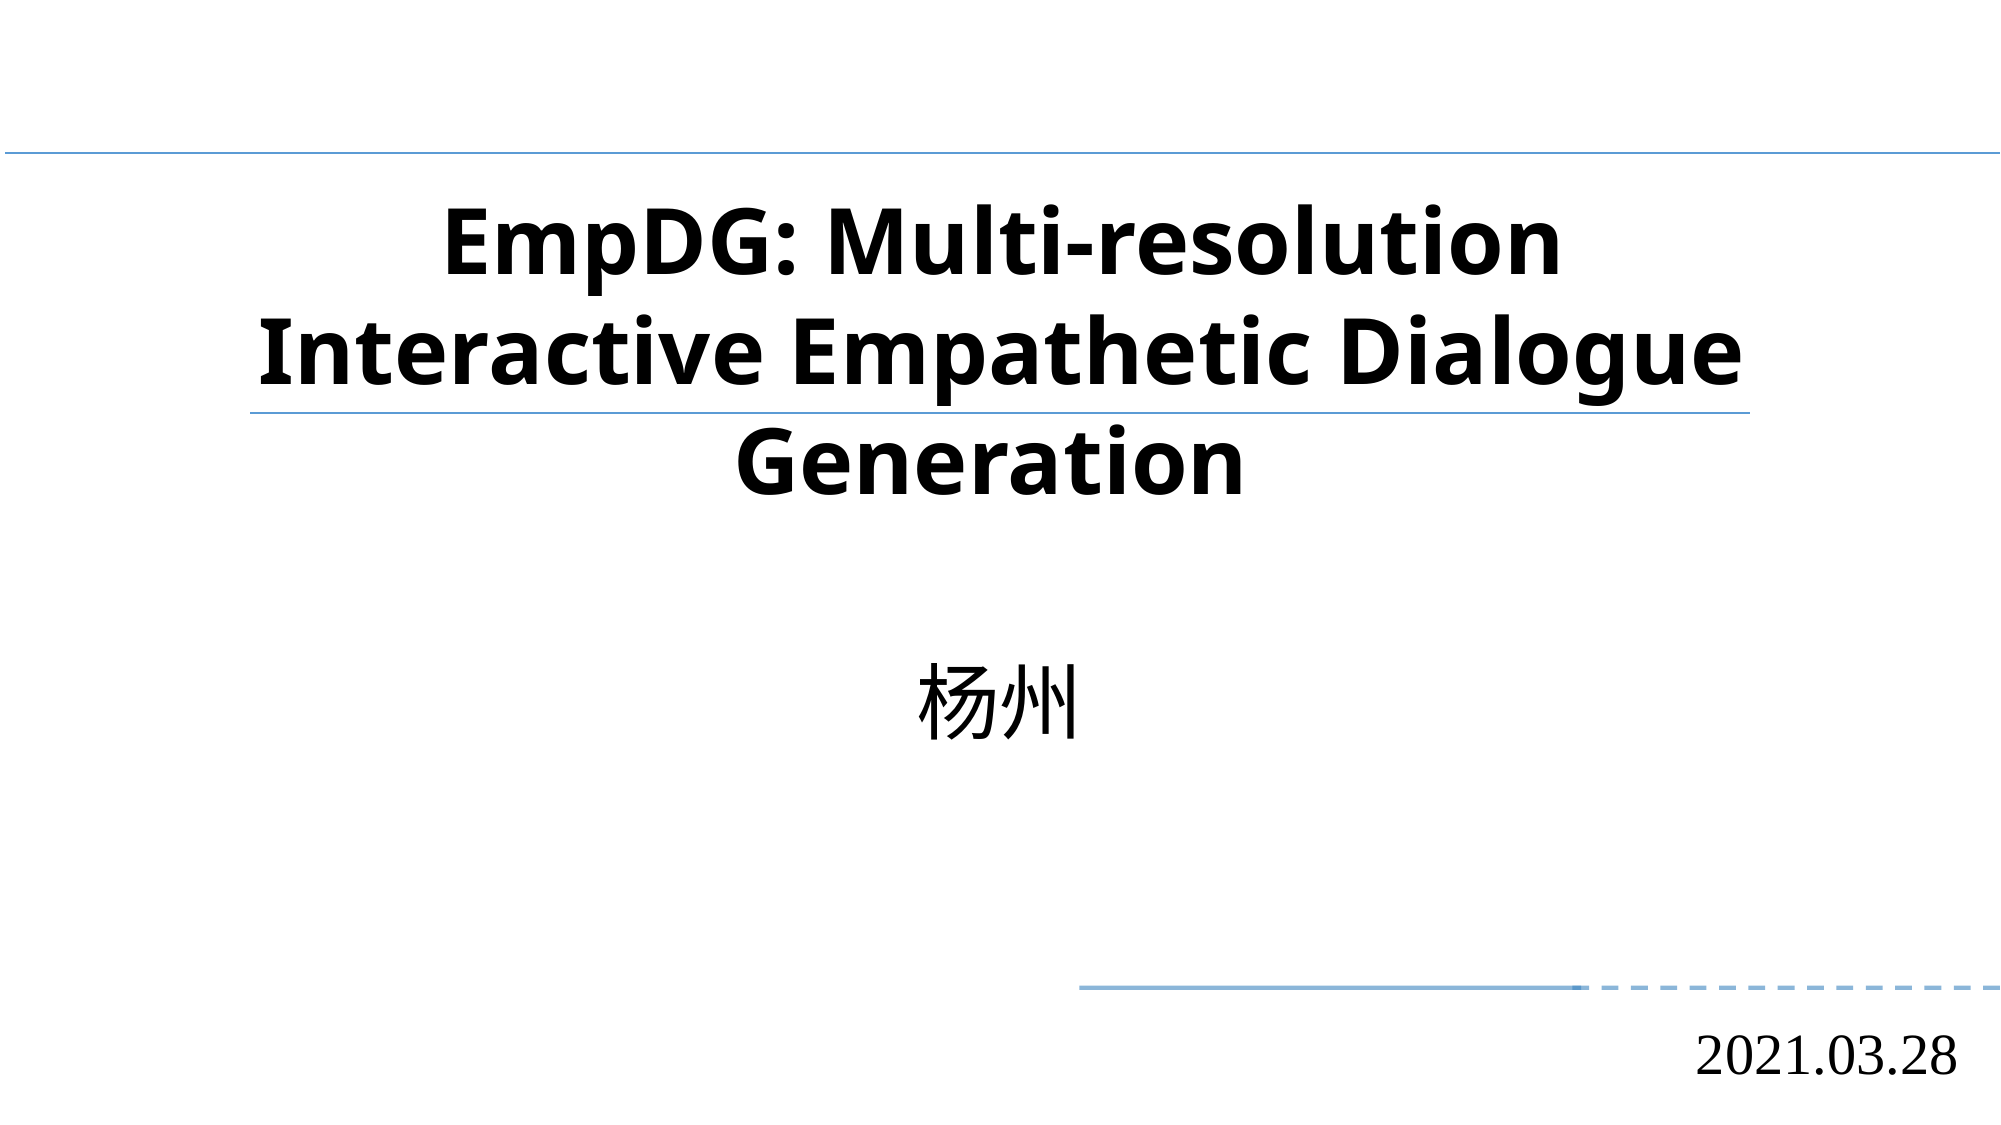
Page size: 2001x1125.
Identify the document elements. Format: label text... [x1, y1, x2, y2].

text_box 杨州 [711, 642, 1290, 758]
text_box 2021.03.28 [1681, 1009, 2000, 1094]
text_box EmpDG: Multi-resolution Interactive Empathetic Dialogue Generation [194, 175, 1811, 521]
